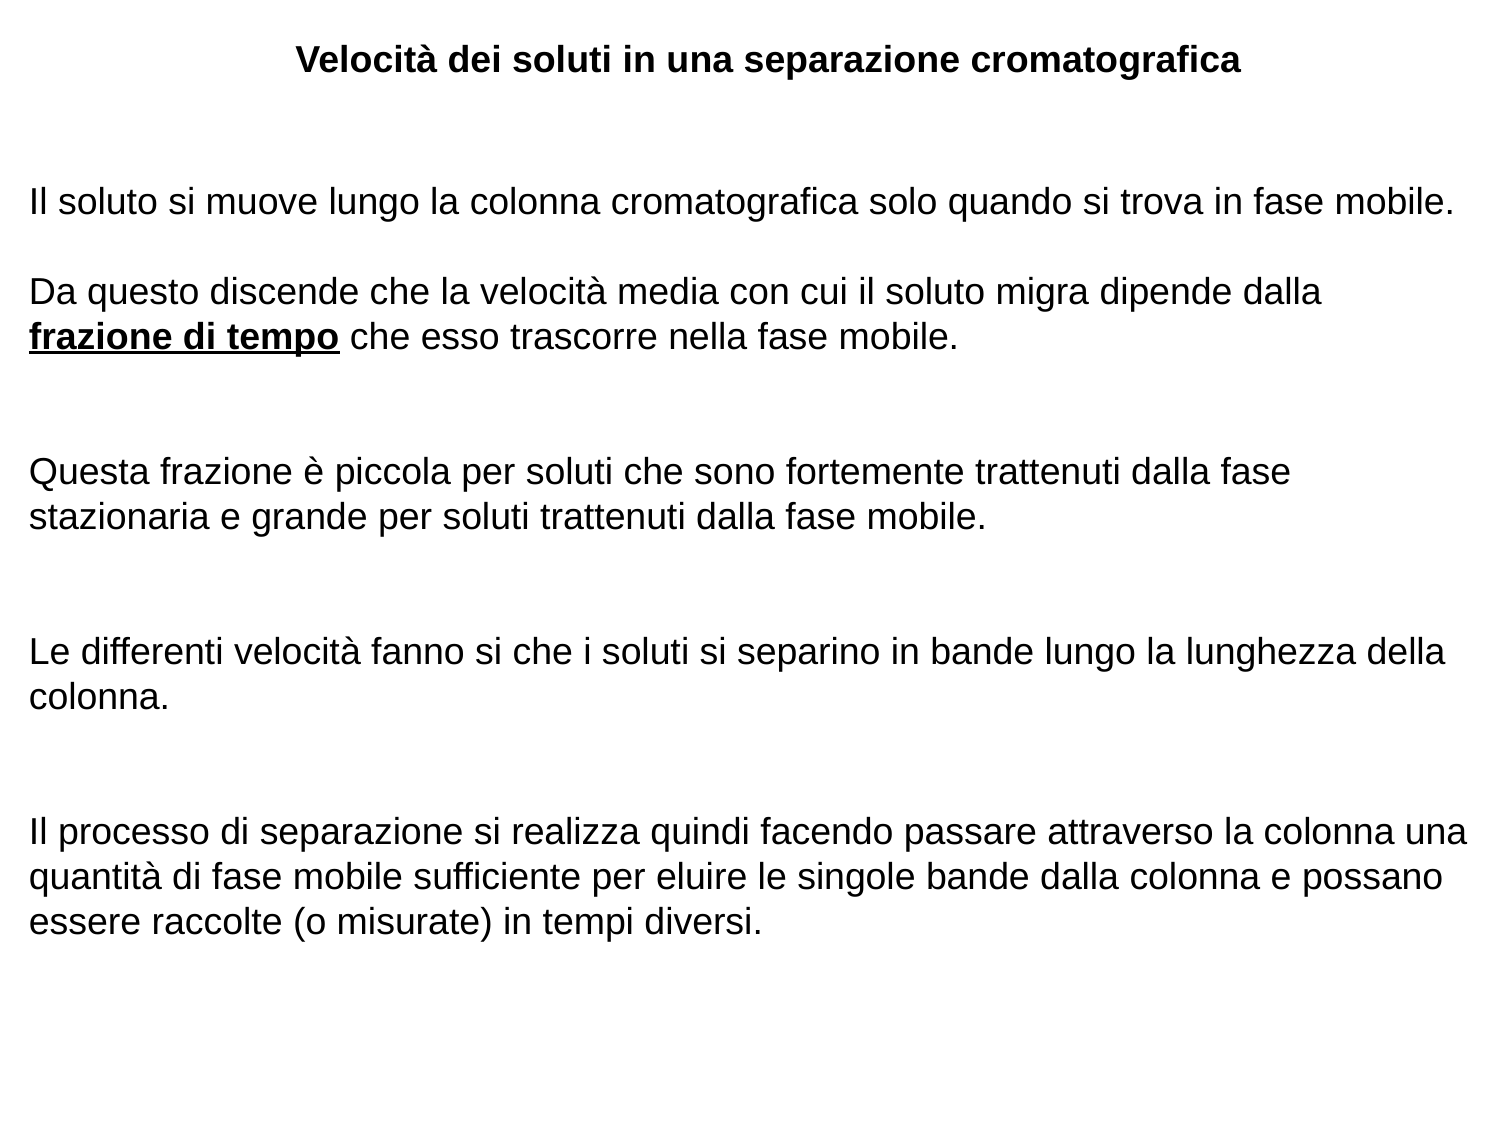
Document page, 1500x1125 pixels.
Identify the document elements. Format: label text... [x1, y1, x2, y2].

text_box Il soluto si muove lungo la colonna cromatografica solo quando si trova in fase mobile. Da questo discende che la velocità media con cui il soluto migra dipende dalla frazione di tempo che esso trascorre nella fase mobile. Questa frazione è piccola per soluti che sono fortemente trattenuti dalla fase stazionaria e grande per soluti trattenuti dalla fase mobile. Le differenti velocità fanno si che i soluti si separino in bande lungo la lunghezza della colonna. Il processo di separazione si realizza quindi facendo passare attraverso la colonna una quantità di fase mobile sufficiente per eluire le singole bande dalla colonna e possano essere raccolte (o misurate) in tempi diversi. [21, 169, 1479, 950]
text_box Velocità dei soluti in una separazione cromatografica [287, 27, 1250, 88]
